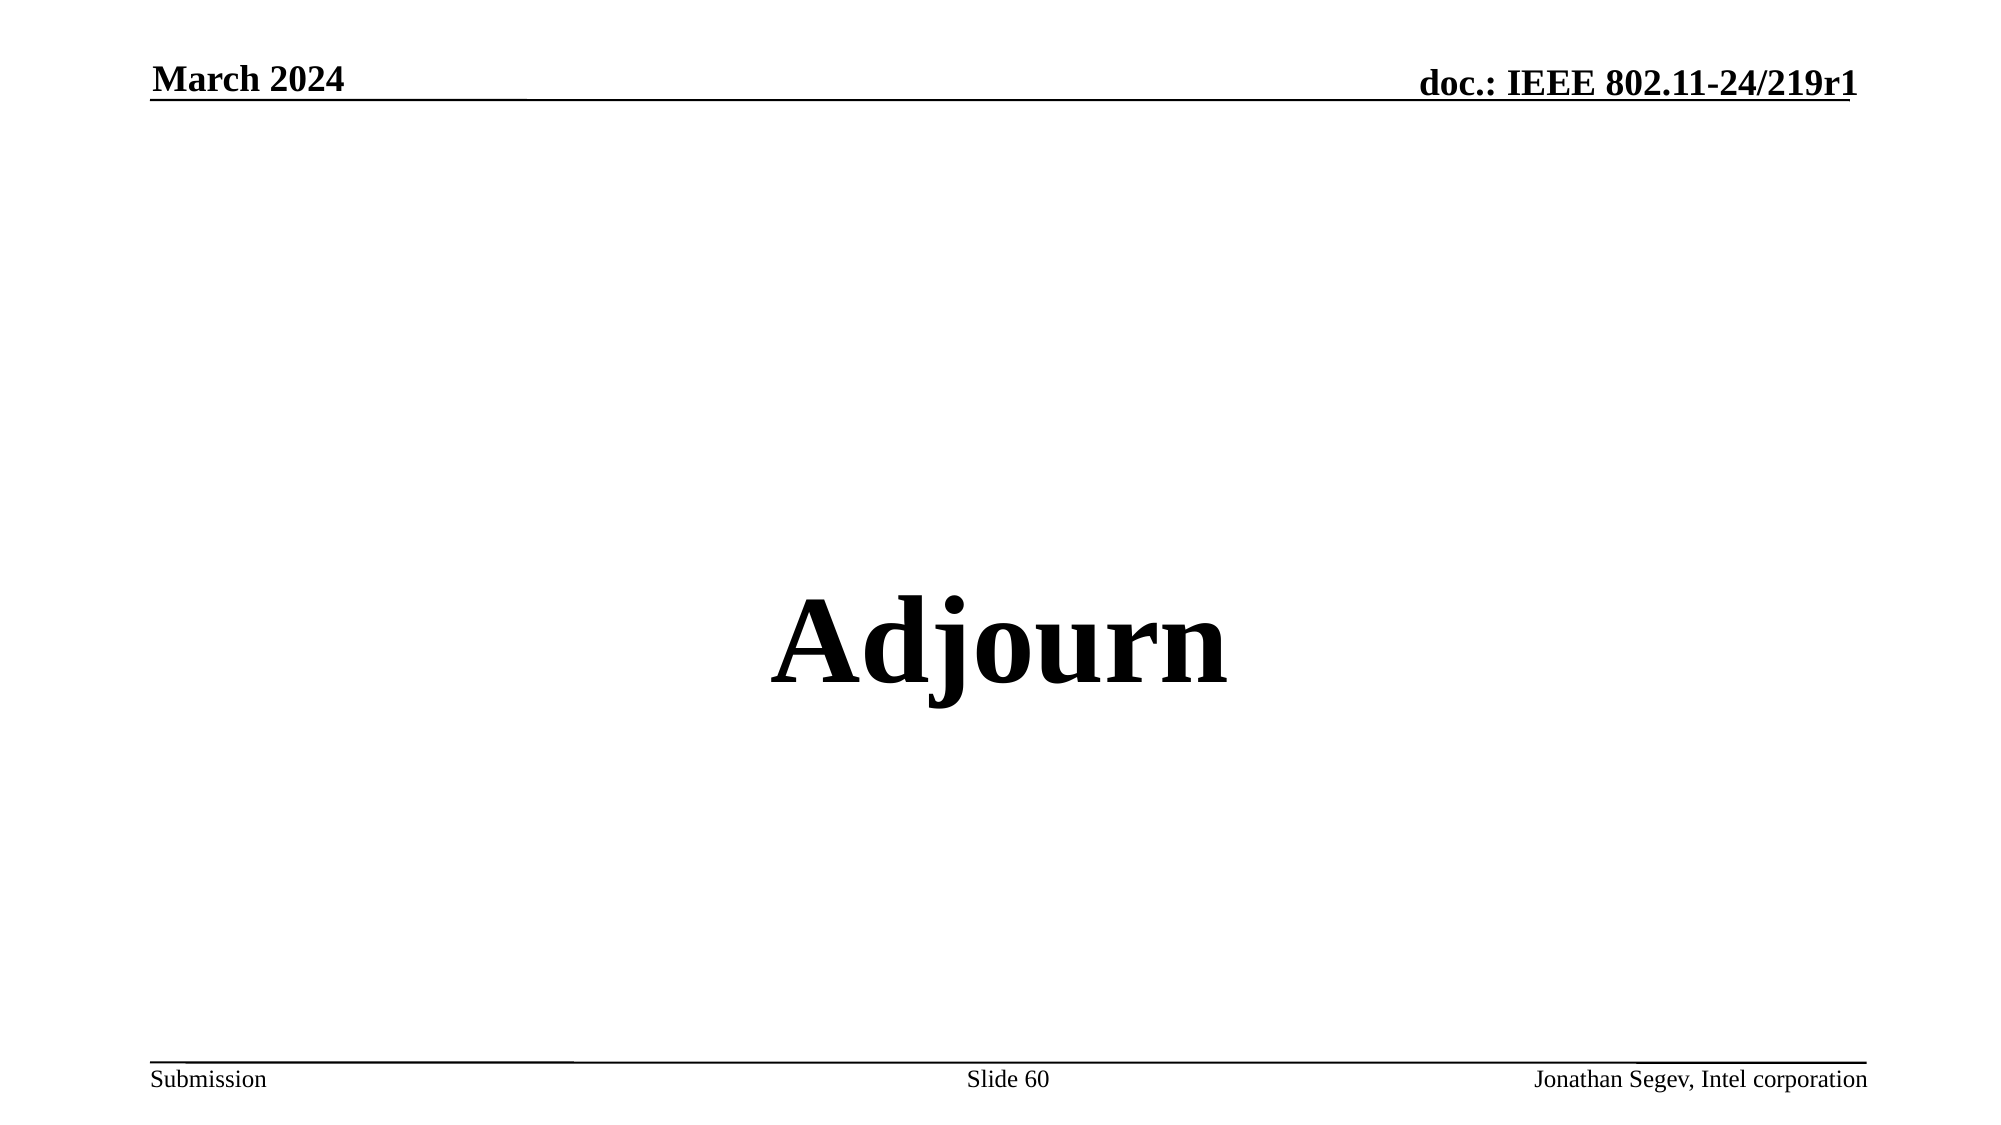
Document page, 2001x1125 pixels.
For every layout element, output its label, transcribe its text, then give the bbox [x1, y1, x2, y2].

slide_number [152, 54, 563, 100]
list Adjourn [149, 324, 1850, 1000]
footer Jonathan Segev, Intel corporation [1171, 1061, 1869, 1093]
slide_number Slide 60 [950, 1061, 1067, 1123]
